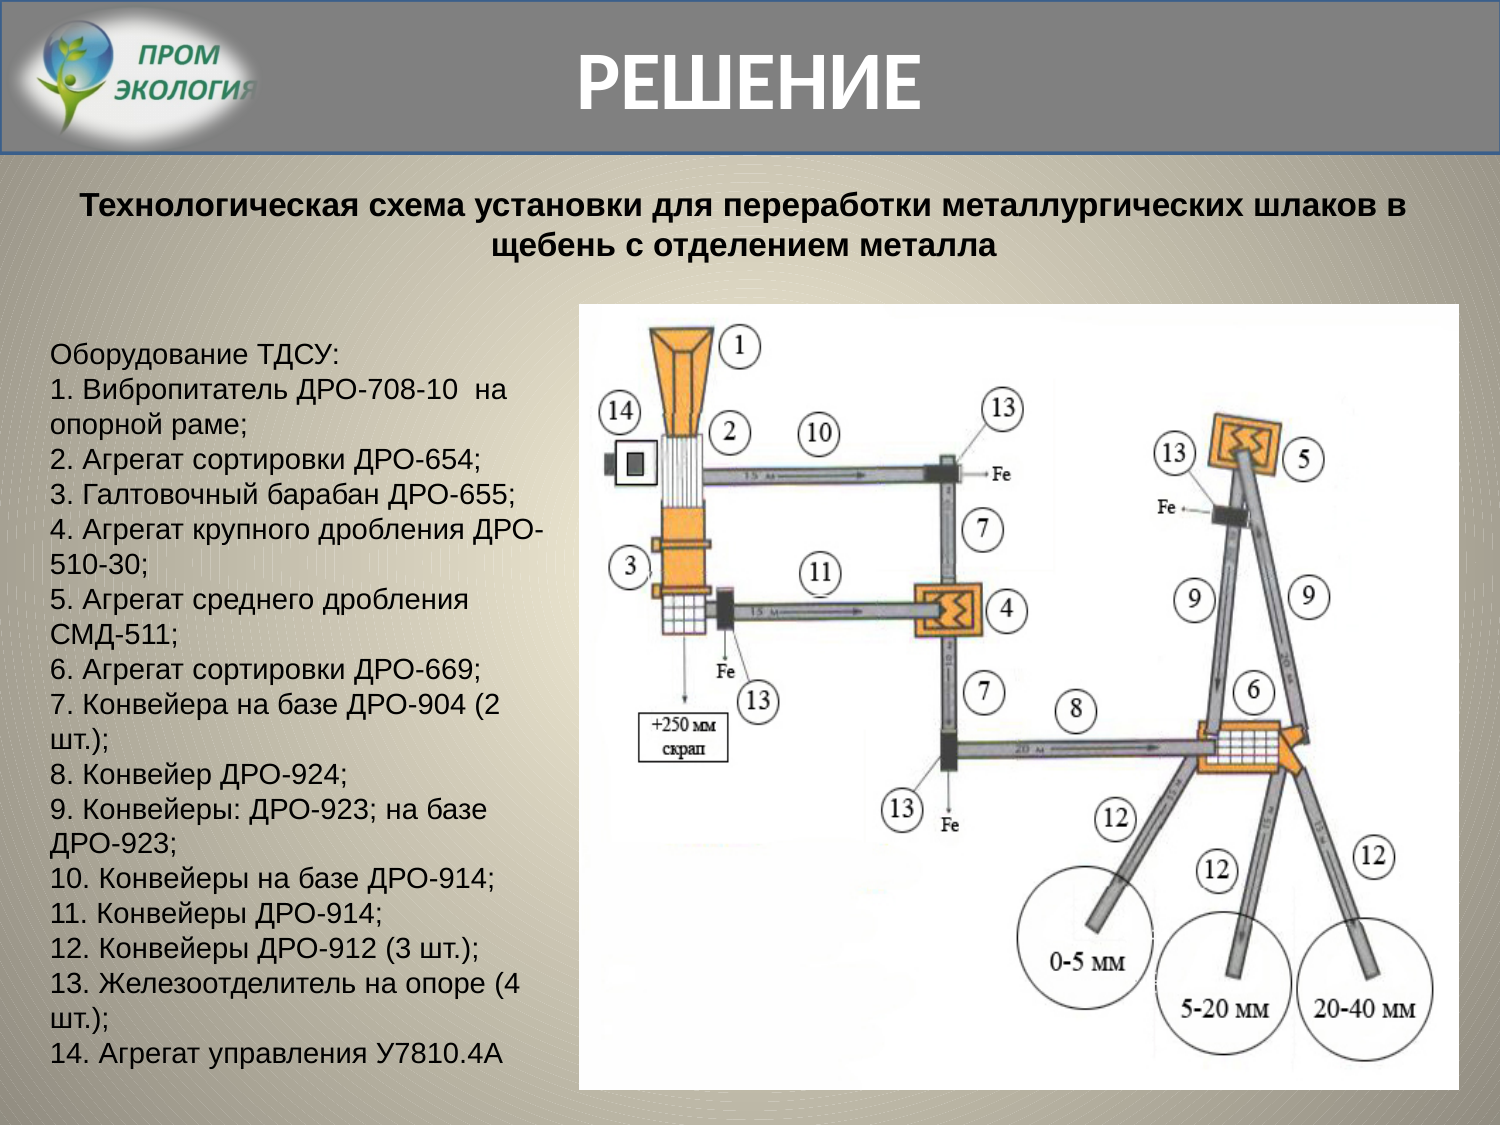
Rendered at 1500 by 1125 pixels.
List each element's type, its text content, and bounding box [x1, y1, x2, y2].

text_box Оборудование ТДСУ: 1. Вибропитатель ДРО-708-10 на опорной раме; 2. Агрегат сортировки ДРО-654; 3. Галтовочный барабан ДРО-655; 4. Агрегат крупного дробления ДРО-510-30; 5. Агрегат среднего дробления СМД-511; 6. Агрегат сортировки ДРО-669; 7. Конвейера на базе ДРО-904 (2 шт.); 8. Конвейер ДРО-924; 9. Конвейеры: ДРО-923; на базе ДРО-923; 10. Конвейеры на базе ДРО-914; 11. Конвейеры ДРО-914; 12. Конвейеры ДРО-912 (3 шт.); 13. Железоотделитель на опоре (4 шт.); 14. Агрегат управления У7810.4А [35, 328, 563, 1077]
text_box Технологическая схема установки для переработки металлургических шлаков в щебень с отделением металла [35, 175, 1454, 271]
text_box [0, 0, 1500, 162]
picture [579, 304, 1459, 1091]
